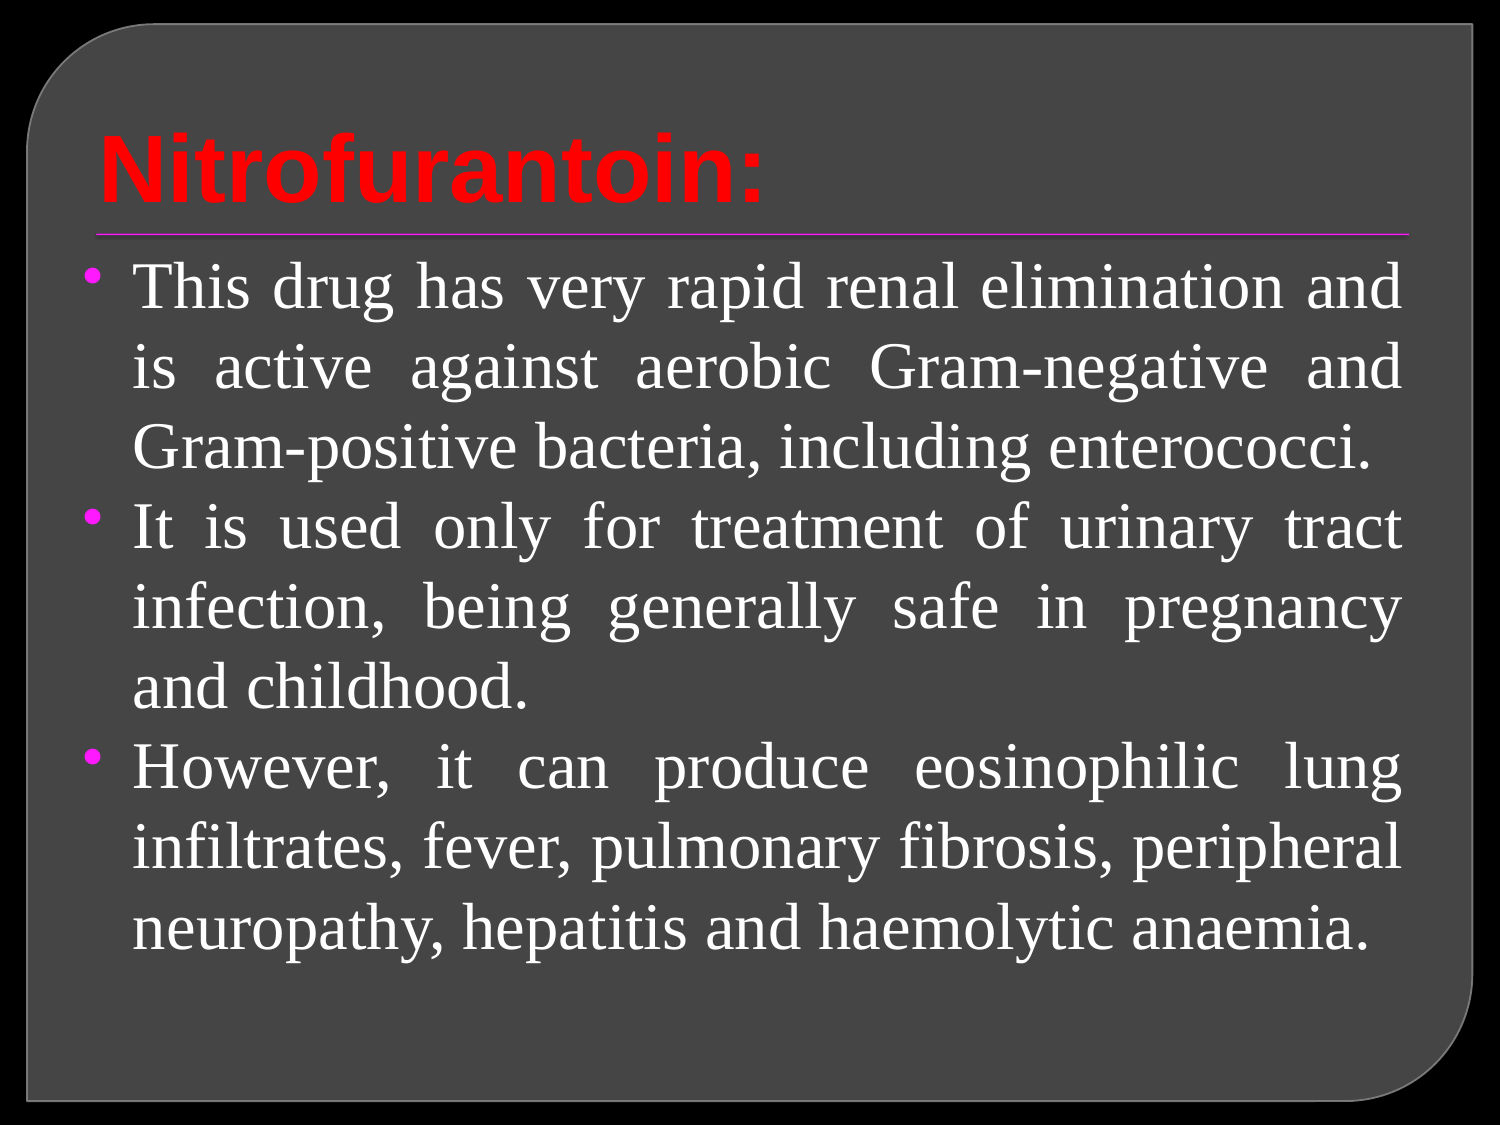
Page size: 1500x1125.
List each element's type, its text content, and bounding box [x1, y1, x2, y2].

title Nitrofurantoin: [75, 41, 1425, 230]
list This drug has very rapid renal elimination and is active against aerobic Gram-negative and Gram-positive bacteria, including enterococci. It is used only for treatment of urinary tract infection, being generally safe in pregnancy and childhood. However, it can produce eosinophilic lung infiltrates, fever, pulmonary fibrosis, peripheral neuropathy, hepatitis and haemolytic anaemia. [70, 234, 1421, 977]
